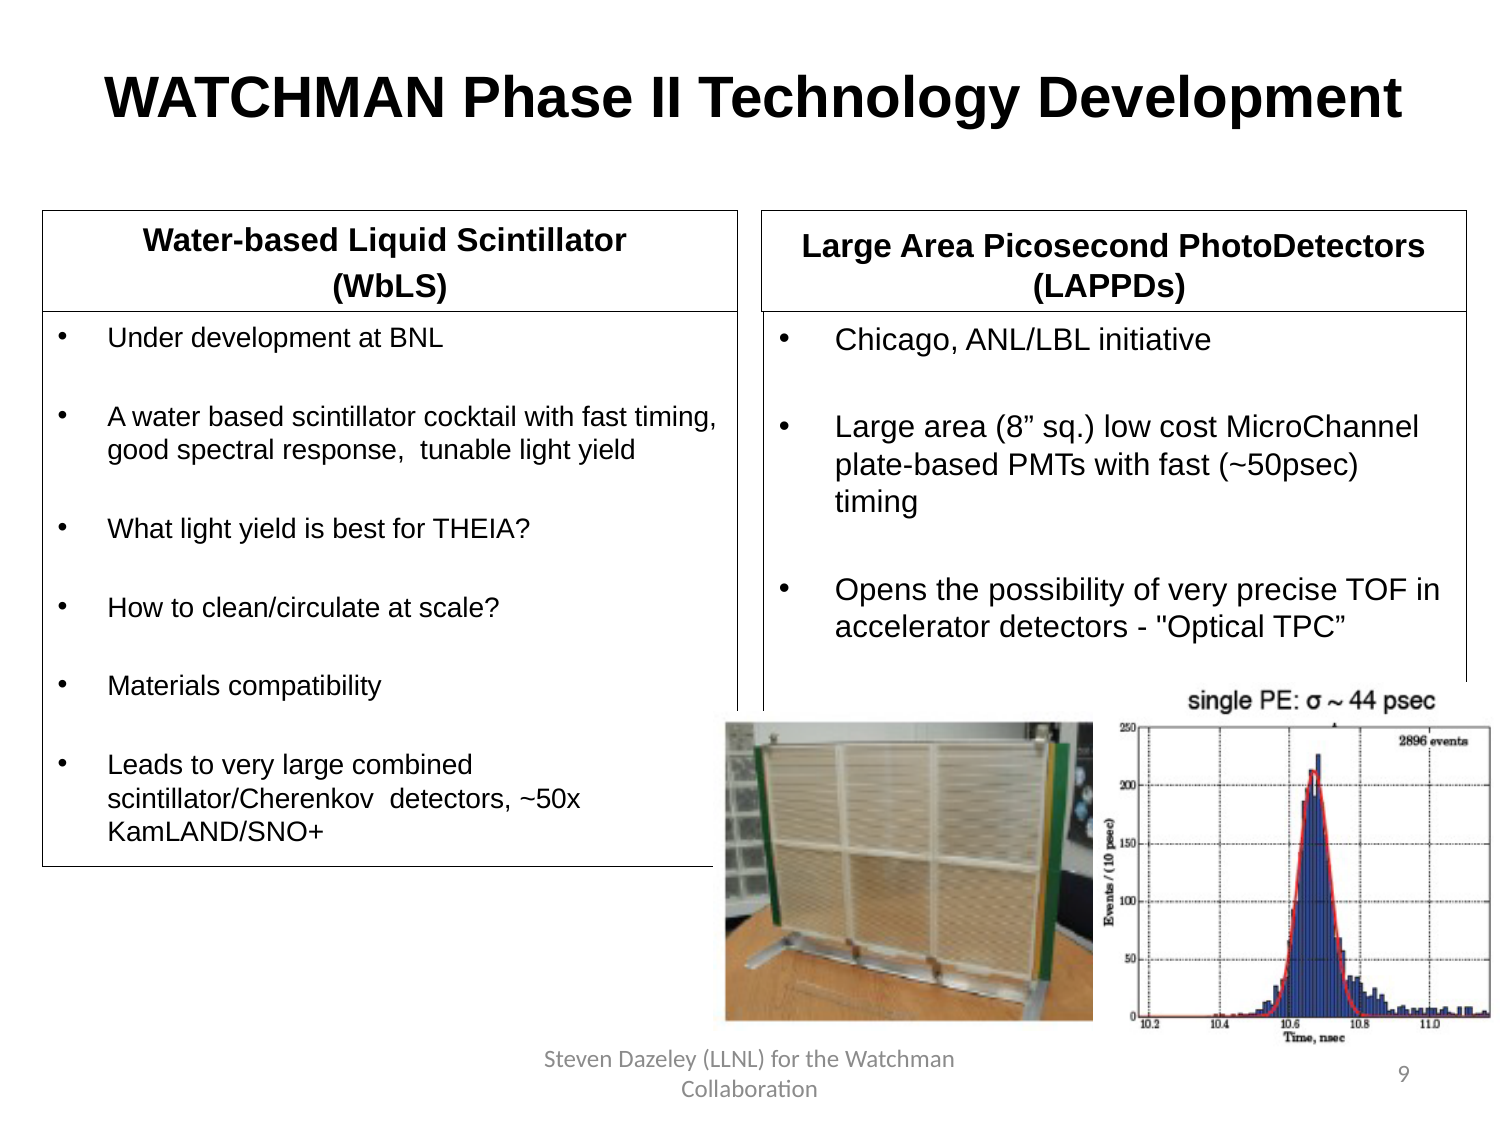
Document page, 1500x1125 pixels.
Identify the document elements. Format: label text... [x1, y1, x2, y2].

list Water-based Liquid Scintillator (WbLS) [42, 210, 738, 311]
list Large Area Picosecond PhotoDetectors (LAPPDs) [761, 210, 1467, 312]
list Chicago, ANL/LBL initiative Large area (8” sq.) low cost MicroChannel plate-based PMTs with fast (~50psec) timing Opens the possibility of very precise TOF in accelerator detectors - "Optical TPC” [763, 311, 1467, 710]
list Under development at BNL A water based scintillator cocktail with fast timing, good spectral response, tunable light yield What light yield is best for THEIA? How to clean/circulate at scale? Materials compatibility Leads to very large combined scintillator/Cherenkov detectors, ~50x KamLAND/SNO+ [42, 311, 738, 867]
title WATCHMAN Phase II Technology Development [42, 0, 1467, 188]
footer Steven Dazeley (LLNL) for the Watchman Collaboration [512, 1042, 988, 1103]
picture [713, 682, 1500, 1053]
slide_number 9 [1074, 1042, 1425, 1103]
